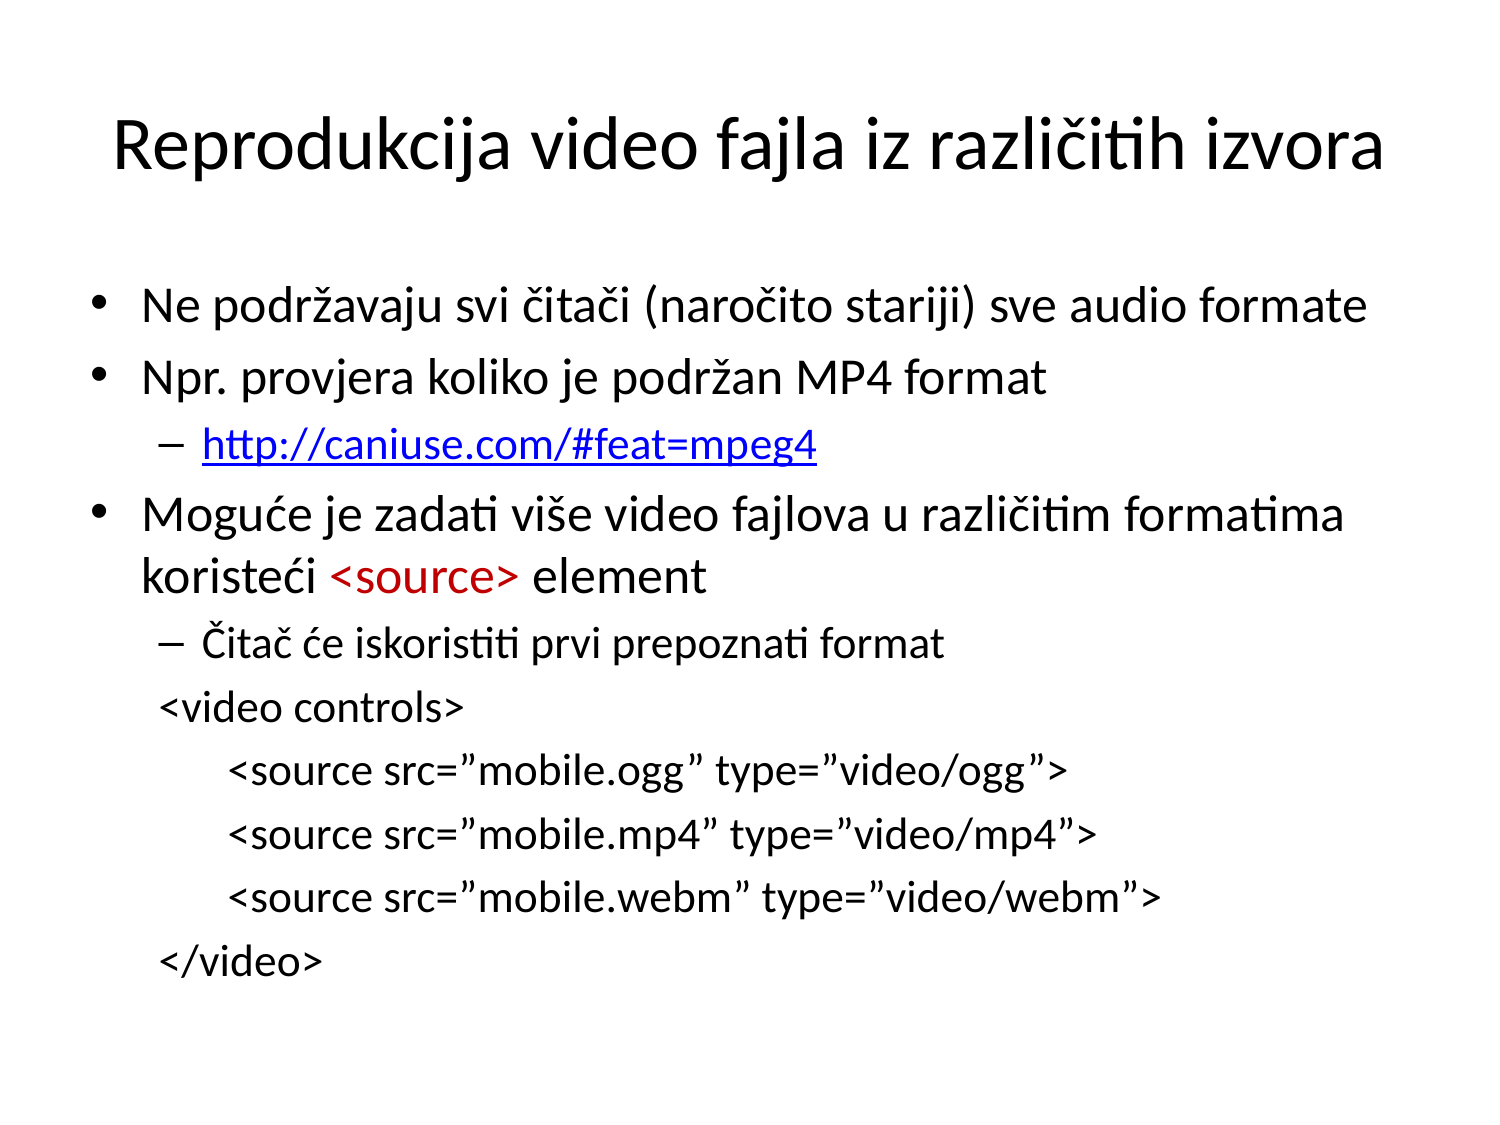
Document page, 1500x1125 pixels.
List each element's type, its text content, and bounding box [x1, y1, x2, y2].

list Ne podržavaju svi čitači (naročito stariji) sve audio formate Npr. provjera koliko je podržan MP4 format http://caniuse.com/#feat=mpeg4 Moguće je zadati više video fajlova u različitim formatima koristeći <source> element Čitač će iskoristiti prvi prepoznati format <video controls> <source src=”mobile.ogg” type=”video/ogg”> <source src=”mobile.mp4” type=”video/mp4”> <source src=”mobile.webm” type=”video/webm”> </video> [75, 262, 1425, 1005]
title Reprodukcija video fajla iz različitih izvora [75, 45, 1425, 233]
